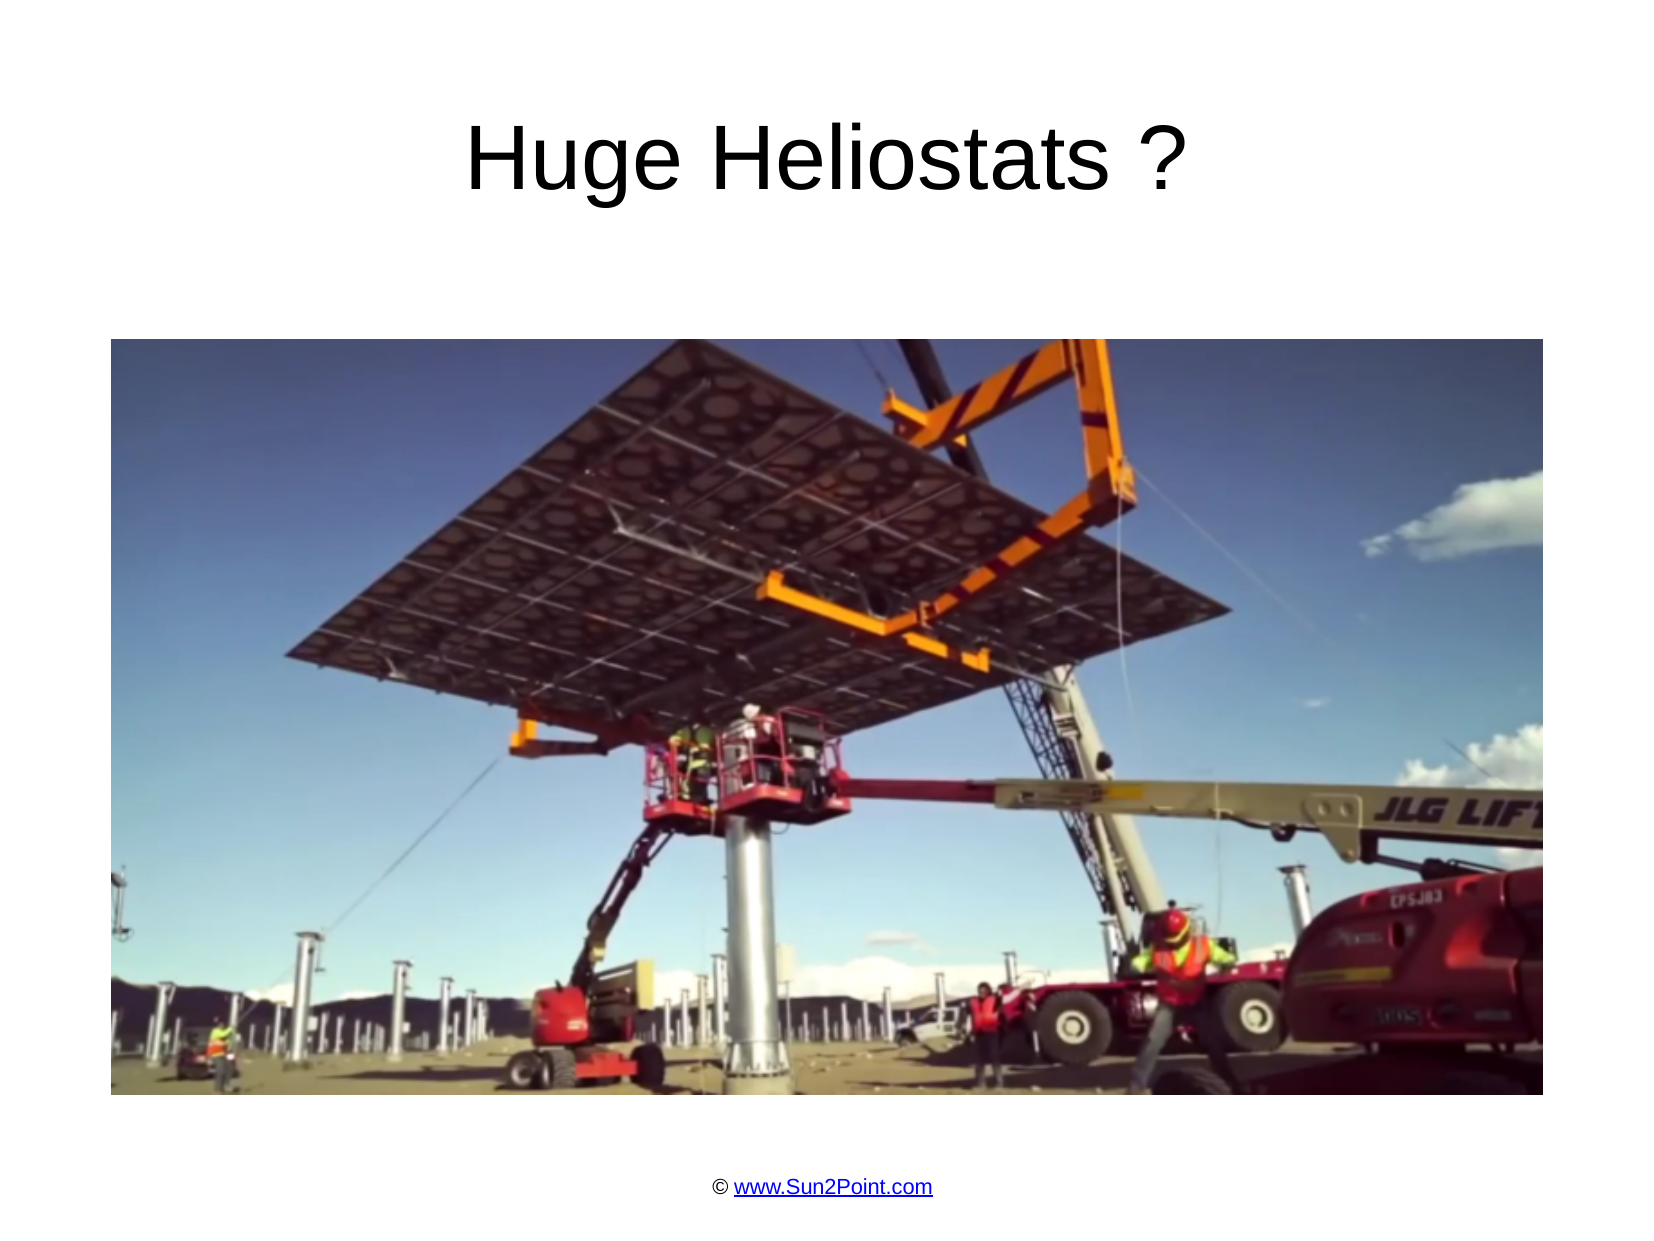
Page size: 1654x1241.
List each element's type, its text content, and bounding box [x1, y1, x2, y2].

text_box © www.Sun2Point.com [697, 1164, 948, 1206]
picture [110, 339, 1543, 1095]
text_box Huge Heliostats ? [82, 49, 1571, 257]
